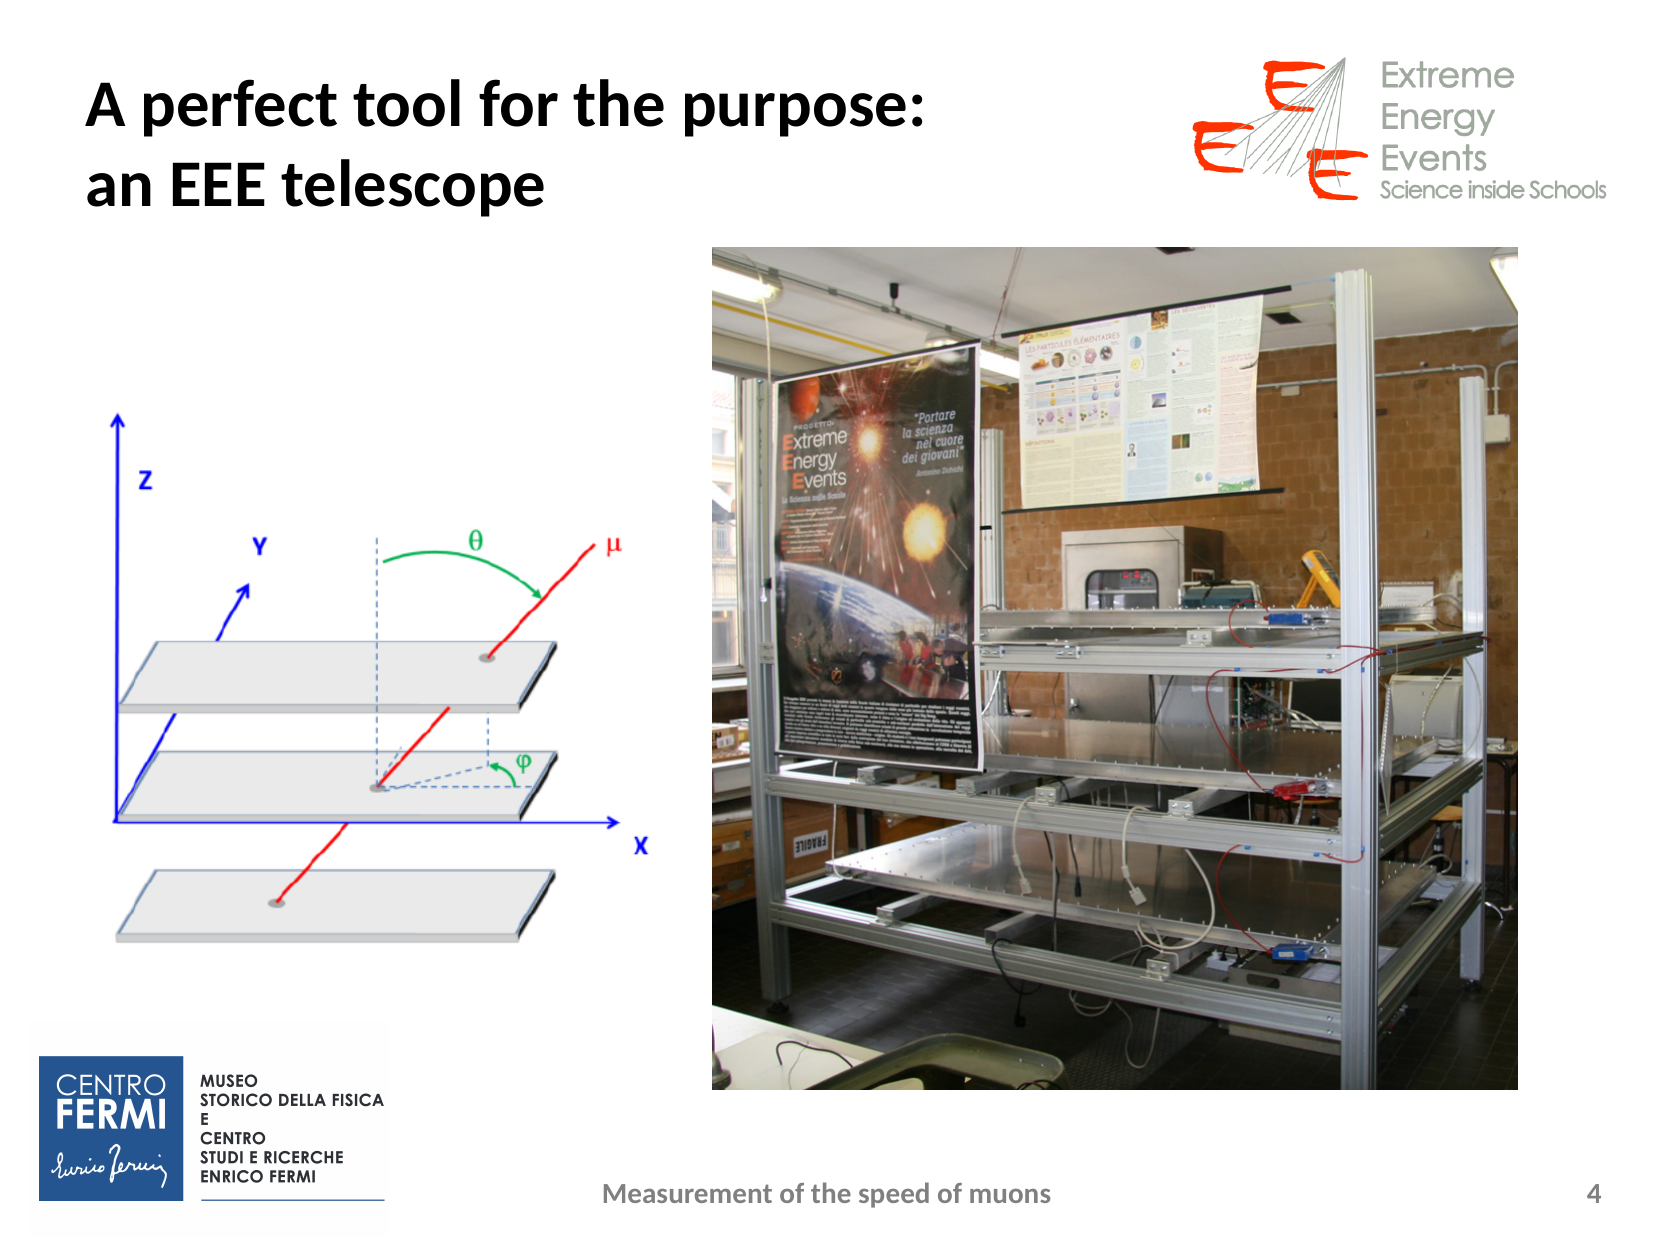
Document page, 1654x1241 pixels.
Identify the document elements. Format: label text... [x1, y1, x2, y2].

picture [54, 390, 674, 982]
slide_number 4 [1461, 1174, 1602, 1225]
title A perfect tool for the purpose: an EEE telescope [85, 83, 1141, 197]
footer Measurement of the speed of muons [486, 1174, 1167, 1225]
picture [30, 1020, 390, 1237]
picture [1184, 45, 1614, 220]
picture [712, 246, 1519, 1091]
